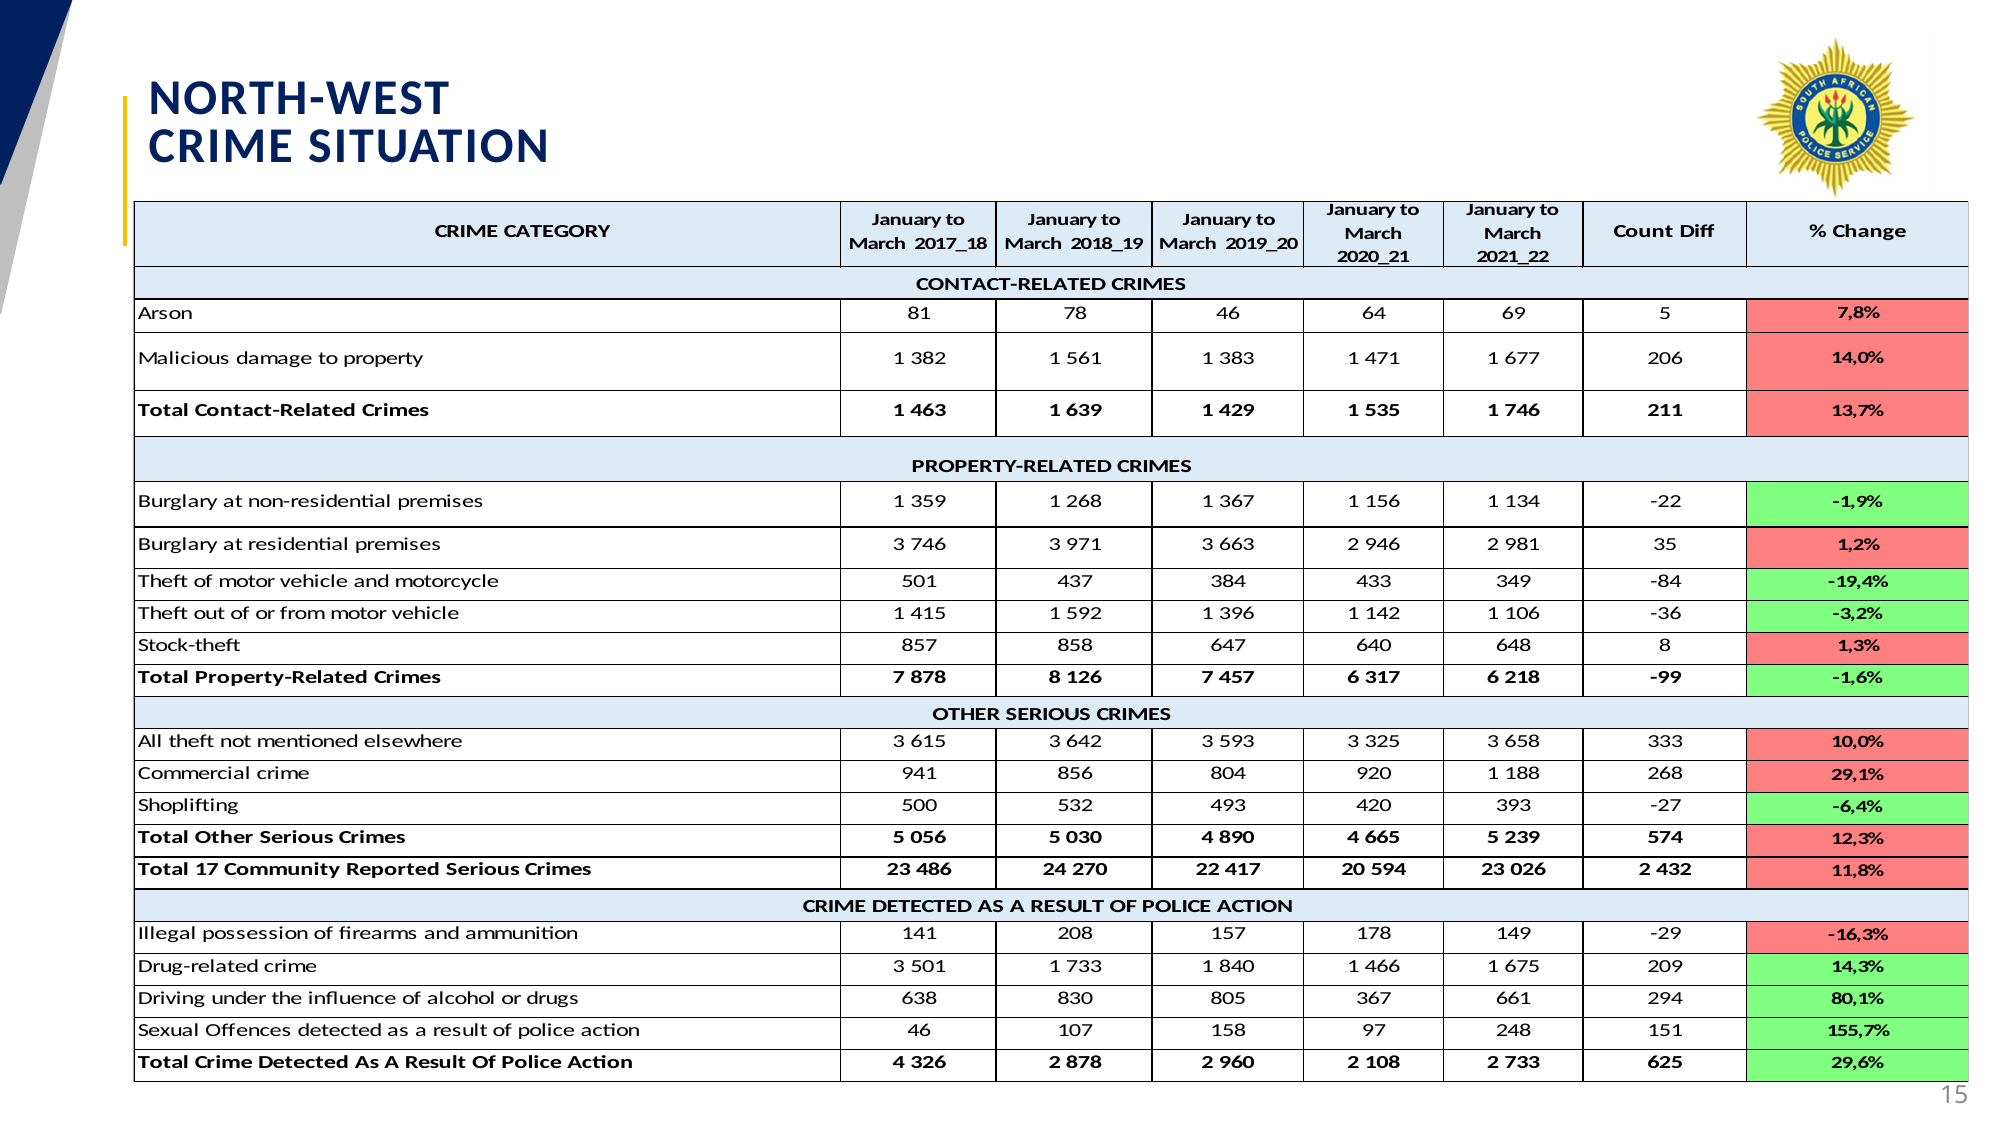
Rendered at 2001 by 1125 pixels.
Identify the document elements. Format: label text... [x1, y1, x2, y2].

title NORTH-WEST CRIME SITUATION [133, 46, 1903, 194]
slide_number 15 [1633, 1065, 1984, 1125]
picture [133, 27, 1970, 1083]
